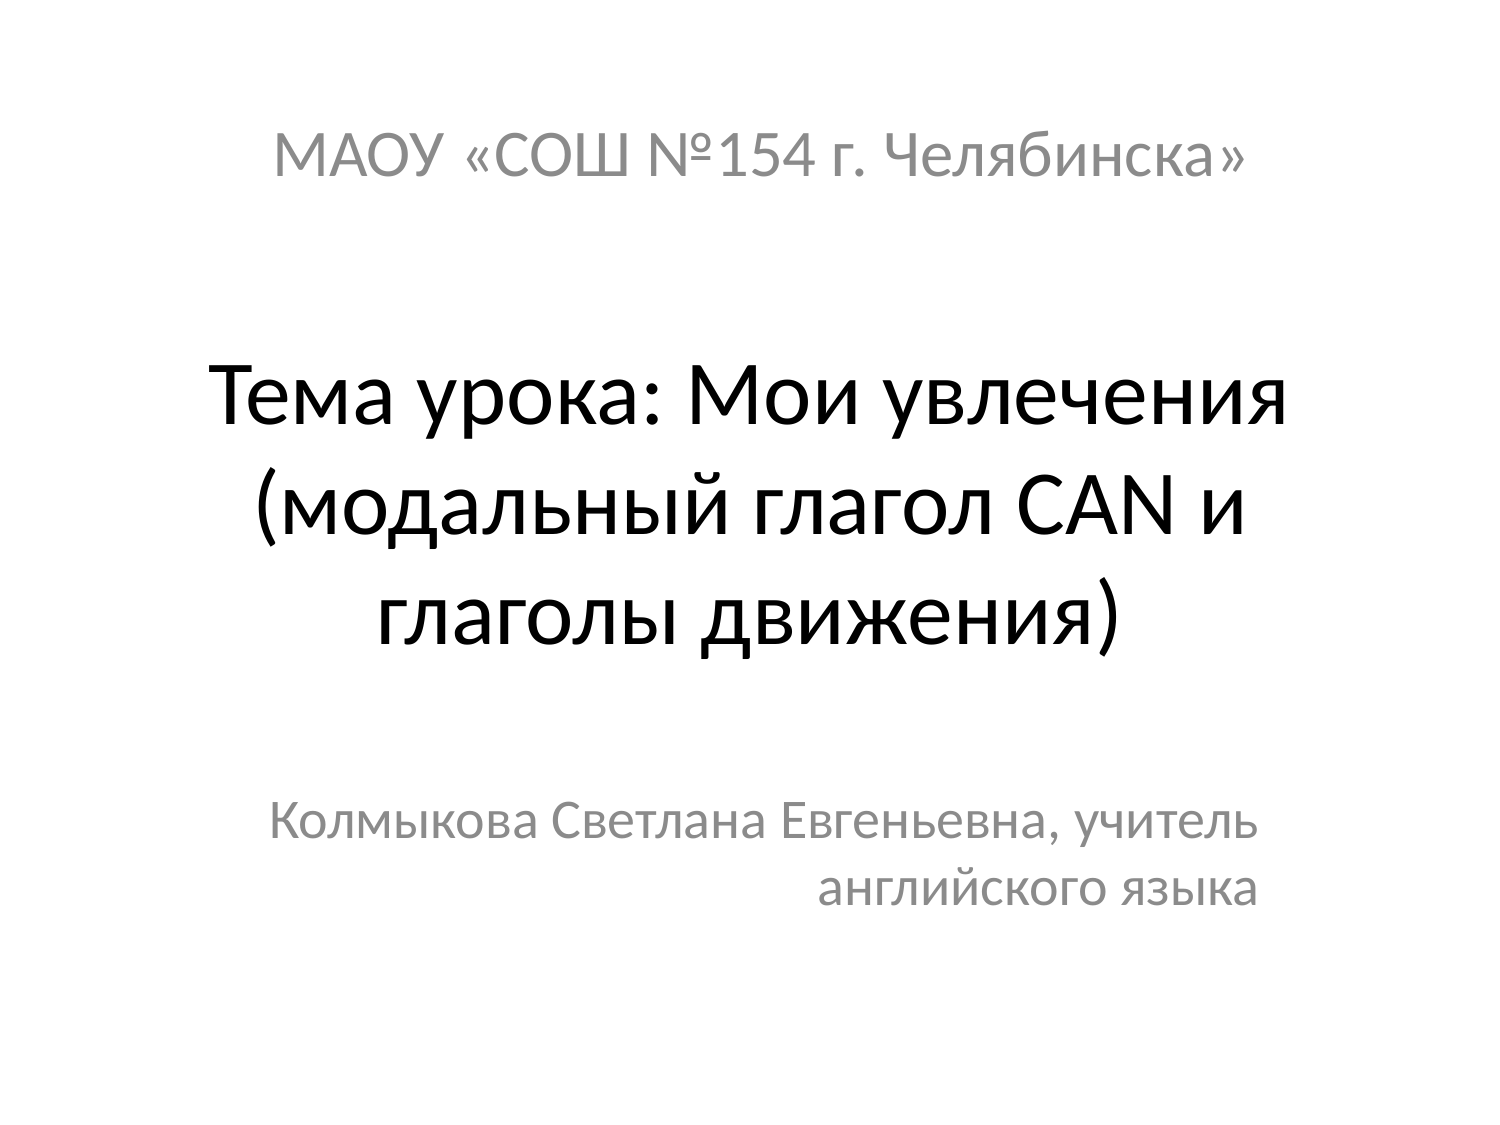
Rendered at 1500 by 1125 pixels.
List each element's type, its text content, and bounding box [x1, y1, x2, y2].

text_box МАОУ «СОШ №154 г. Челябинска» [230, 101, 1281, 288]
title Тема урока: Мои увлечения (модальный глагол CAN и глаголы движения) [112, 267, 1388, 728]
subtitle Колмыкова Светлана Евгеньевна, учитель английского языка [225, 775, 1275, 925]
